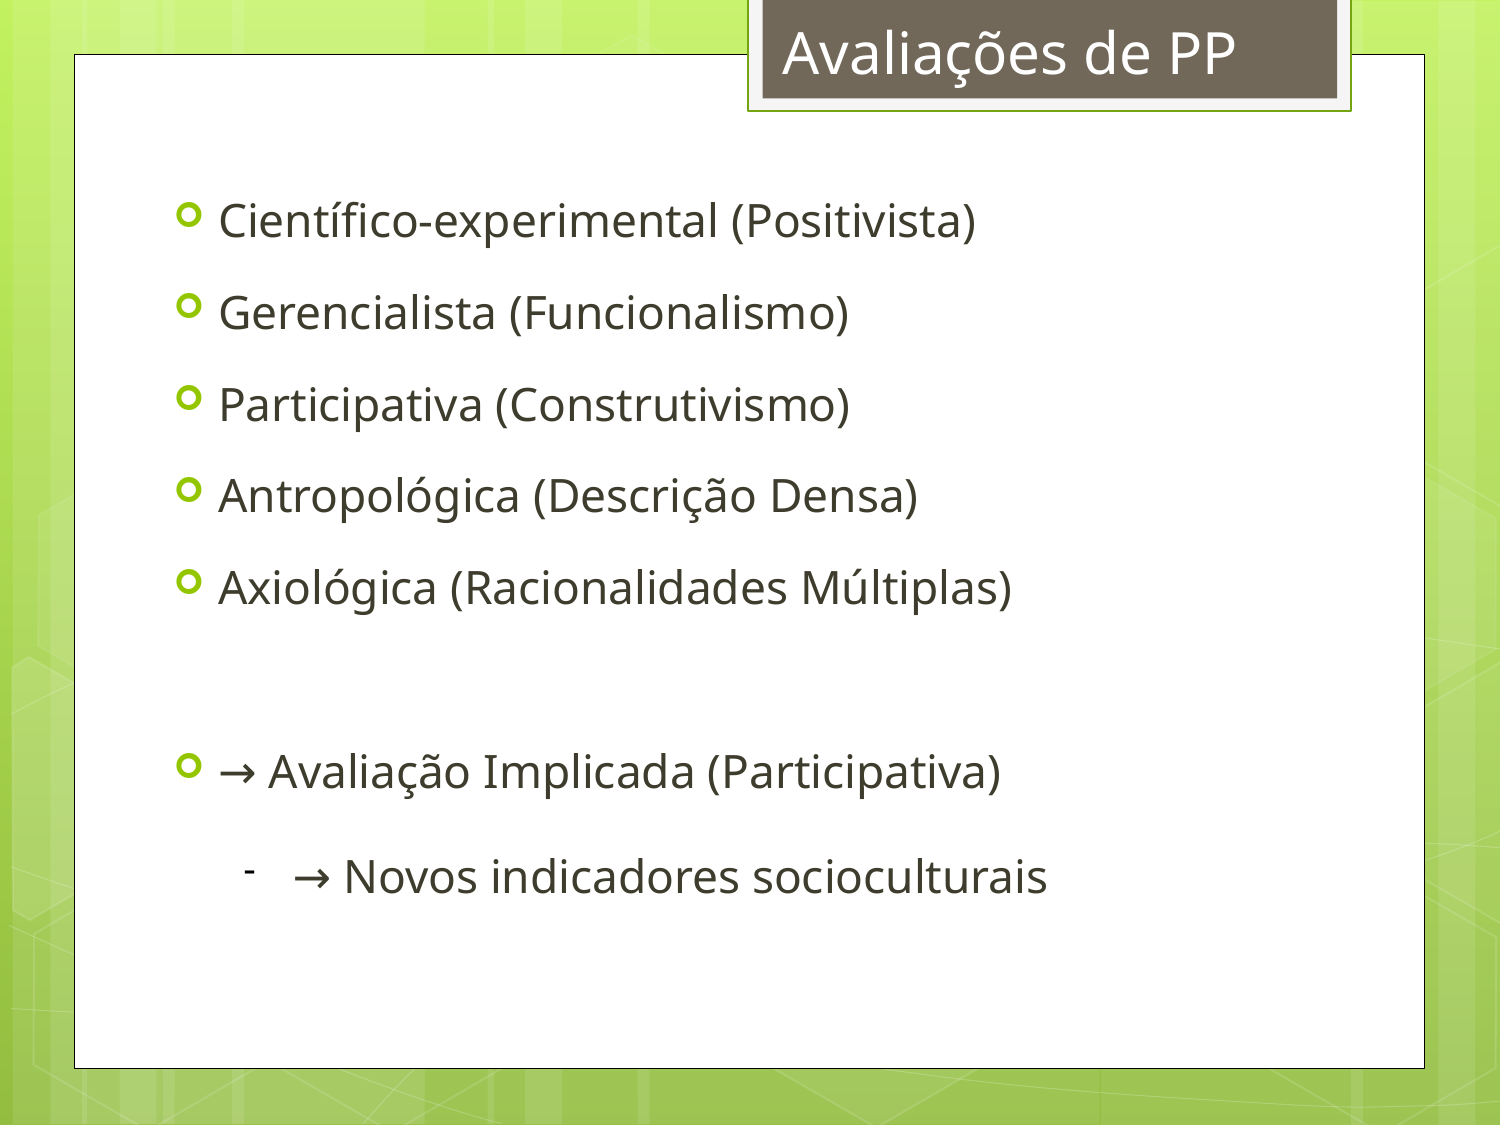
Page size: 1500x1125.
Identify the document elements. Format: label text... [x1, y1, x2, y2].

text_box Avaliações de PP [767, 1, 1349, 94]
text_box Científico-experimental (Positivista) Gerencialista (Funcionalismo) Participativa (Construtivismo) Antropológica (Descrição Densa) Axiológica (Racionalidades Múltiplas) → Avaliação Implicada (Participativa) → Novos indicadores socioculturais [147, 156, 1411, 916]
